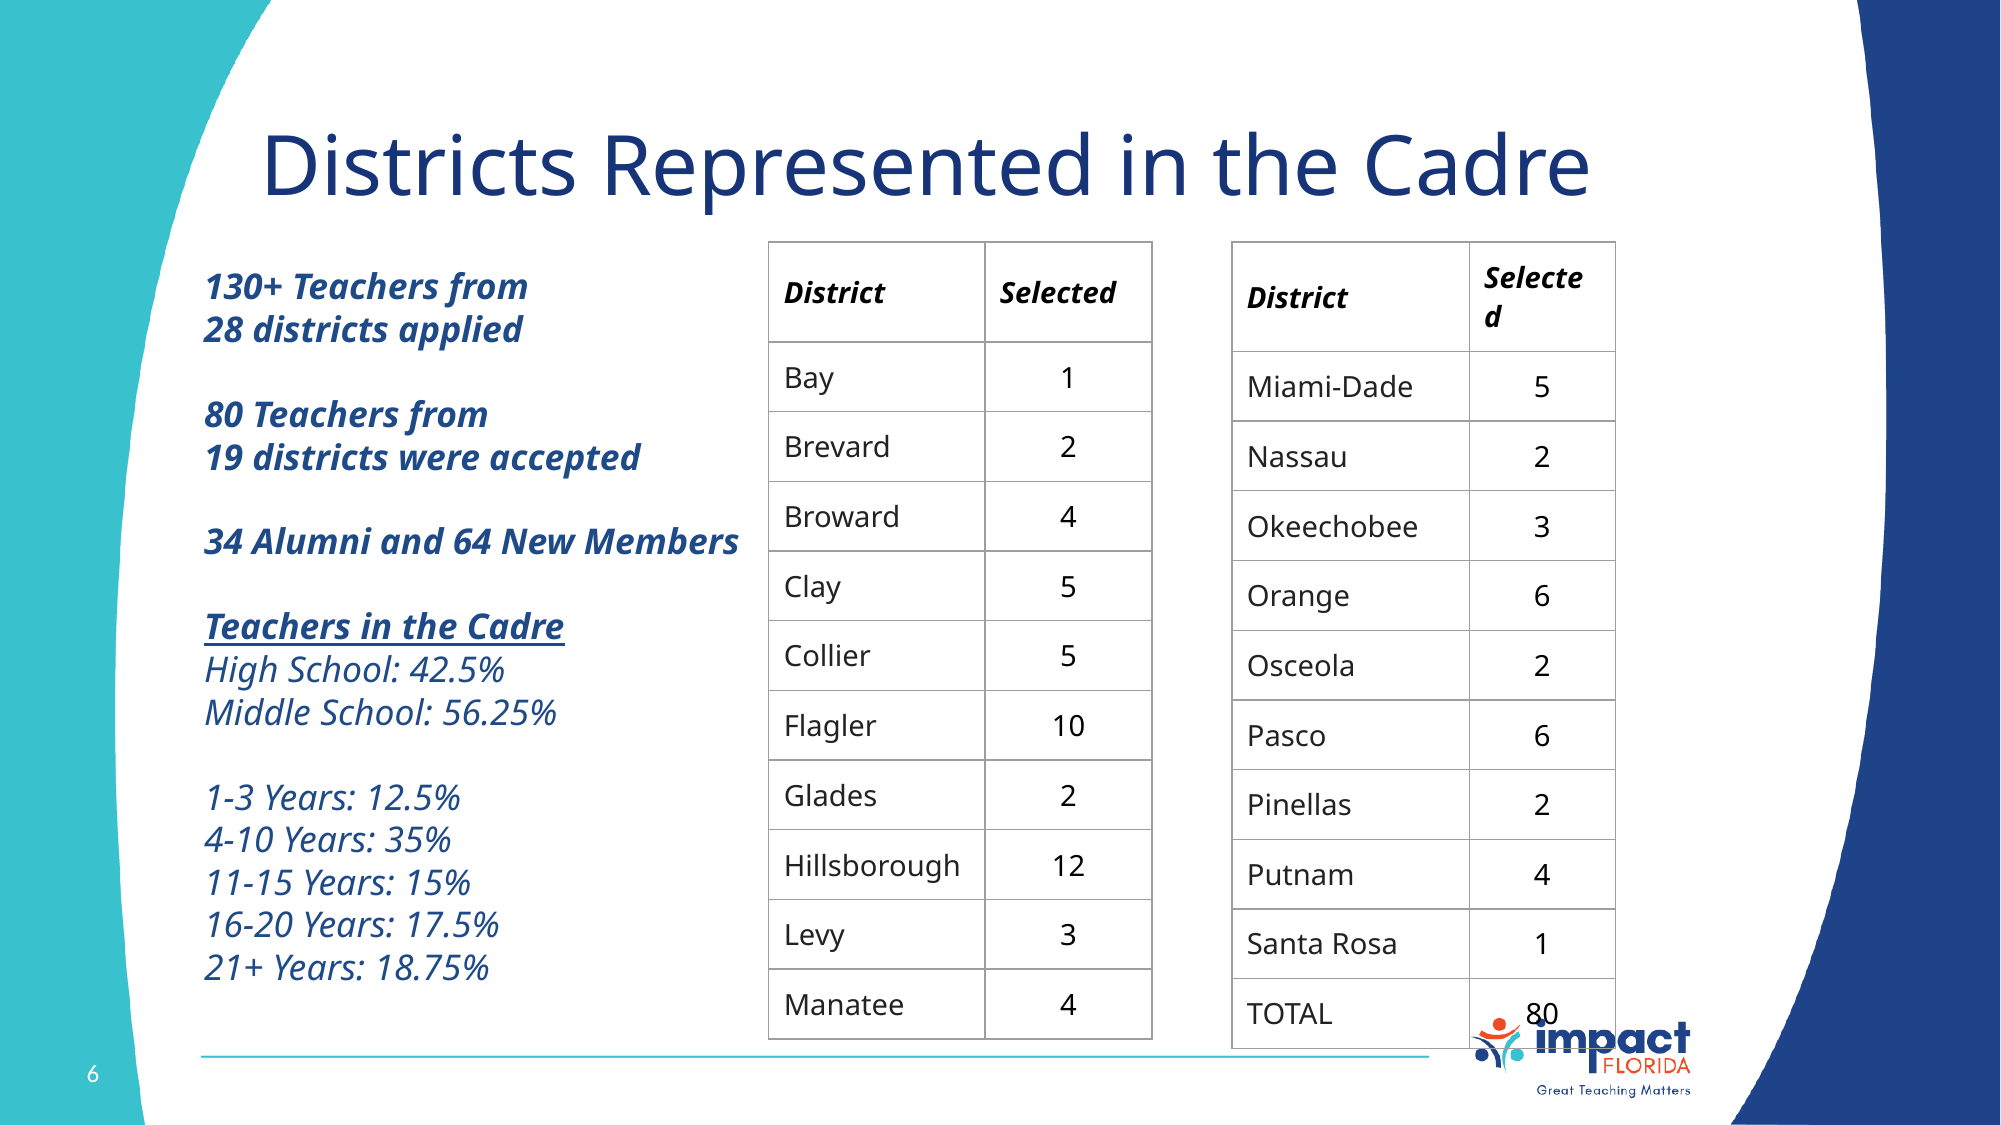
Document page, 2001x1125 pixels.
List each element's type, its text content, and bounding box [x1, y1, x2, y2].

table_cell Orange [1233, 561, 1469, 630]
title Districts Represented in the Cadre [245, 59, 1800, 278]
table_cell 12 [986, 830, 1151, 899]
table_cell Okeechobee [1233, 491, 1469, 560]
table_cell Bay [785, 343, 984, 411]
table_cell TOTAL [1233, 979, 1469, 1048]
table_header Selected [1470, 243, 1615, 351]
table_cell Putnam [1233, 840, 1469, 908]
table_cell Pinellas [1233, 770, 1469, 839]
table_cell Manatee [769, 970, 984, 1038]
table_cell Brevard [785, 412, 984, 481]
table_header District [769, 243, 984, 341]
table_header District [1233, 243, 1469, 351]
table_cell 4 [1470, 840, 1615, 908]
table_cell 1 [1470, 910, 1615, 978]
table_cell 10 [986, 691, 1151, 759]
table_cell 6 [1470, 561, 1615, 630]
table_cell Flagler [785, 691, 984, 759]
table_cell Pasco [1233, 701, 1469, 769]
table_cell 5 [986, 552, 1151, 620]
table_cell Hillsborough [785, 830, 984, 899]
table_cell 1 [986, 343, 1151, 411]
table_cell Nassau [1233, 422, 1469, 490]
text_box 130+ Teachers from 28 districts applied 80 Teachers from 19 districts were accepted 34 Alumni and 64 New Members Teachers in the Cadre High School: 42.5% Middle School: 56.25% 1-3 Years: 12.5% 4-10 Years: 35% 11-15 Years: 15% 16-20 Years: 17.5% 21+ Years: 18.75% [189, 249, 785, 1003]
table_cell 2 [986, 761, 1151, 829]
slide_number ‹#› [71, 1042, 522, 1103]
table_cell 5 [1470, 352, 1615, 420]
table_cell Santa Rosa [1233, 910, 1469, 978]
table_cell 4 [986, 970, 1151, 1038]
table_cell 2 [986, 412, 1151, 481]
table_header Selected [986, 243, 1151, 341]
table_cell 2 [1470, 631, 1615, 699]
table_cell Glades [785, 761, 984, 829]
table_cell 5 [986, 621, 1151, 690]
table_cell 2 [1470, 422, 1615, 490]
table_cell 80 [1470, 979, 1615, 1048]
picture [0, 0, 2001, 1125]
table_cell 2 [1470, 770, 1615, 839]
table_cell Broward [785, 482, 984, 550]
table_cell Collier [785, 621, 984, 690]
table_cell 6 [1470, 701, 1615, 769]
table_cell Clay [785, 552, 984, 620]
table_cell Levy [785, 900, 984, 968]
table_cell Osceola [1233, 631, 1469, 699]
table_cell 3 [1470, 491, 1615, 560]
table_cell 4 [986, 482, 1151, 550]
table_cell 3 [986, 900, 1151, 968]
table_cell Miami-Dade [1233, 352, 1469, 420]
